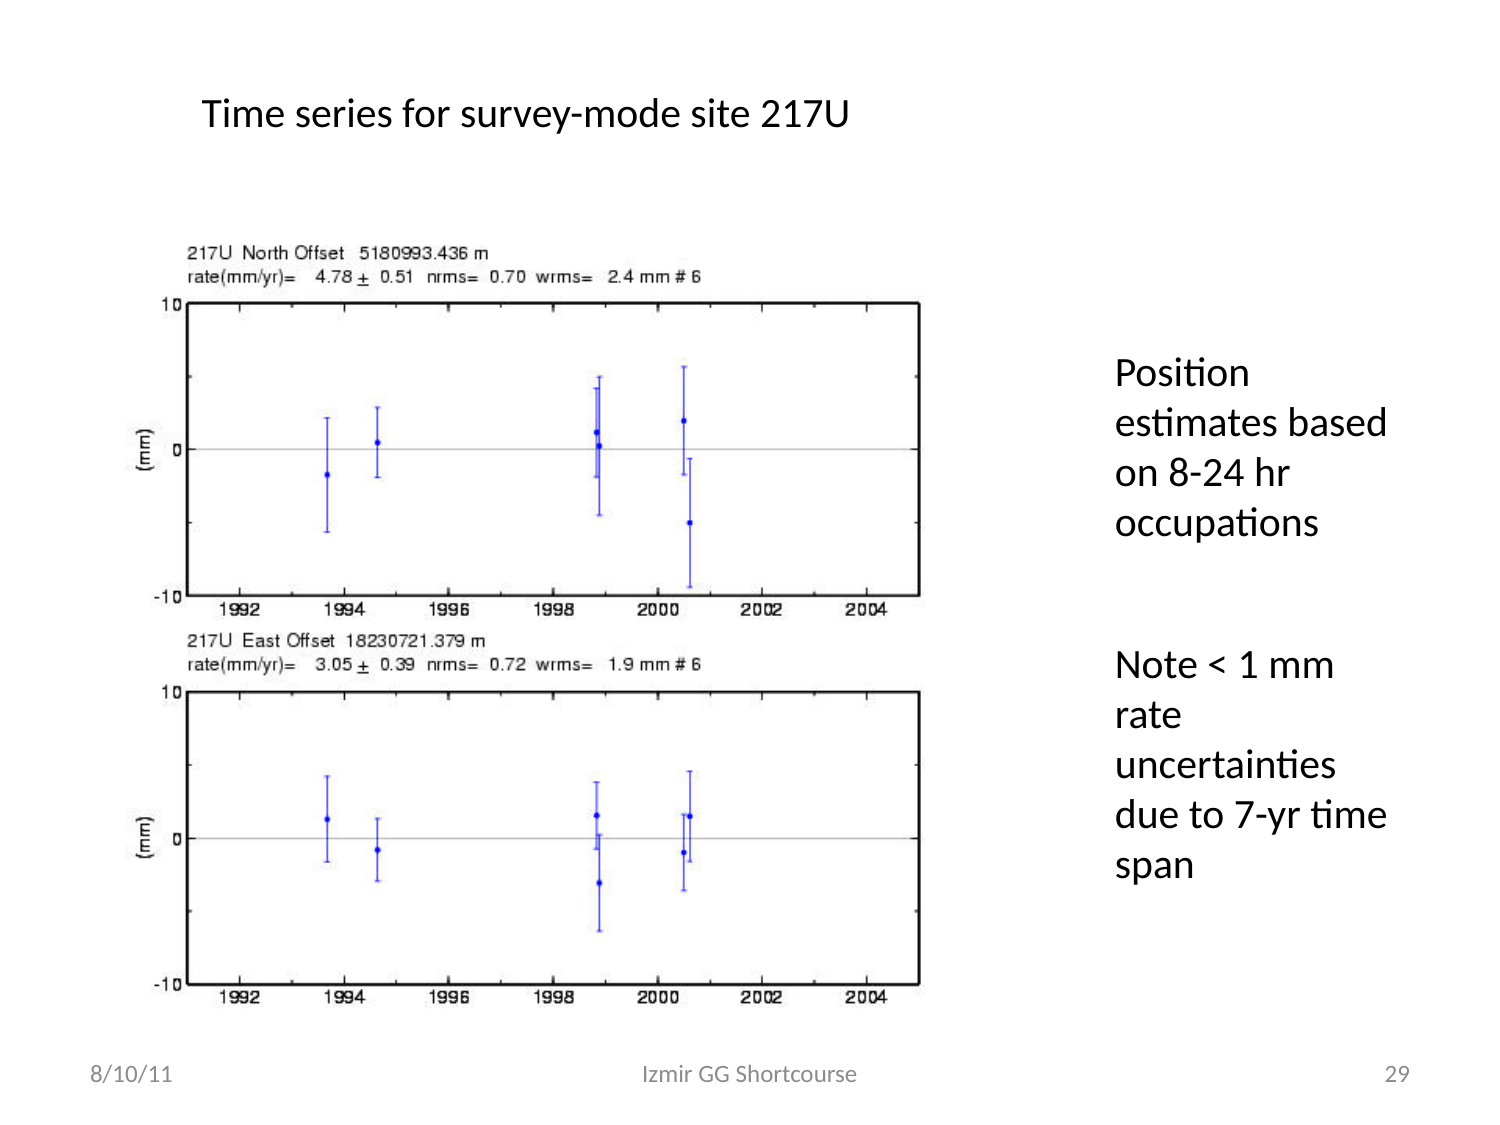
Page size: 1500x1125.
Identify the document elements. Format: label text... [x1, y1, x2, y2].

text_box Time series for survey-mode site 217U [186, 78, 876, 144]
picture [74, 208, 1032, 1015]
footer Izmir GG Shortcourse [512, 1042, 988, 1103]
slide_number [75, 1042, 425, 1103]
text_box Position estimates based on 8-24 hr occupations Note < 1 mm rate uncertainties due to 7-yr time span [1099, 337, 1409, 895]
slide_number 29 [1074, 1042, 1425, 1103]
